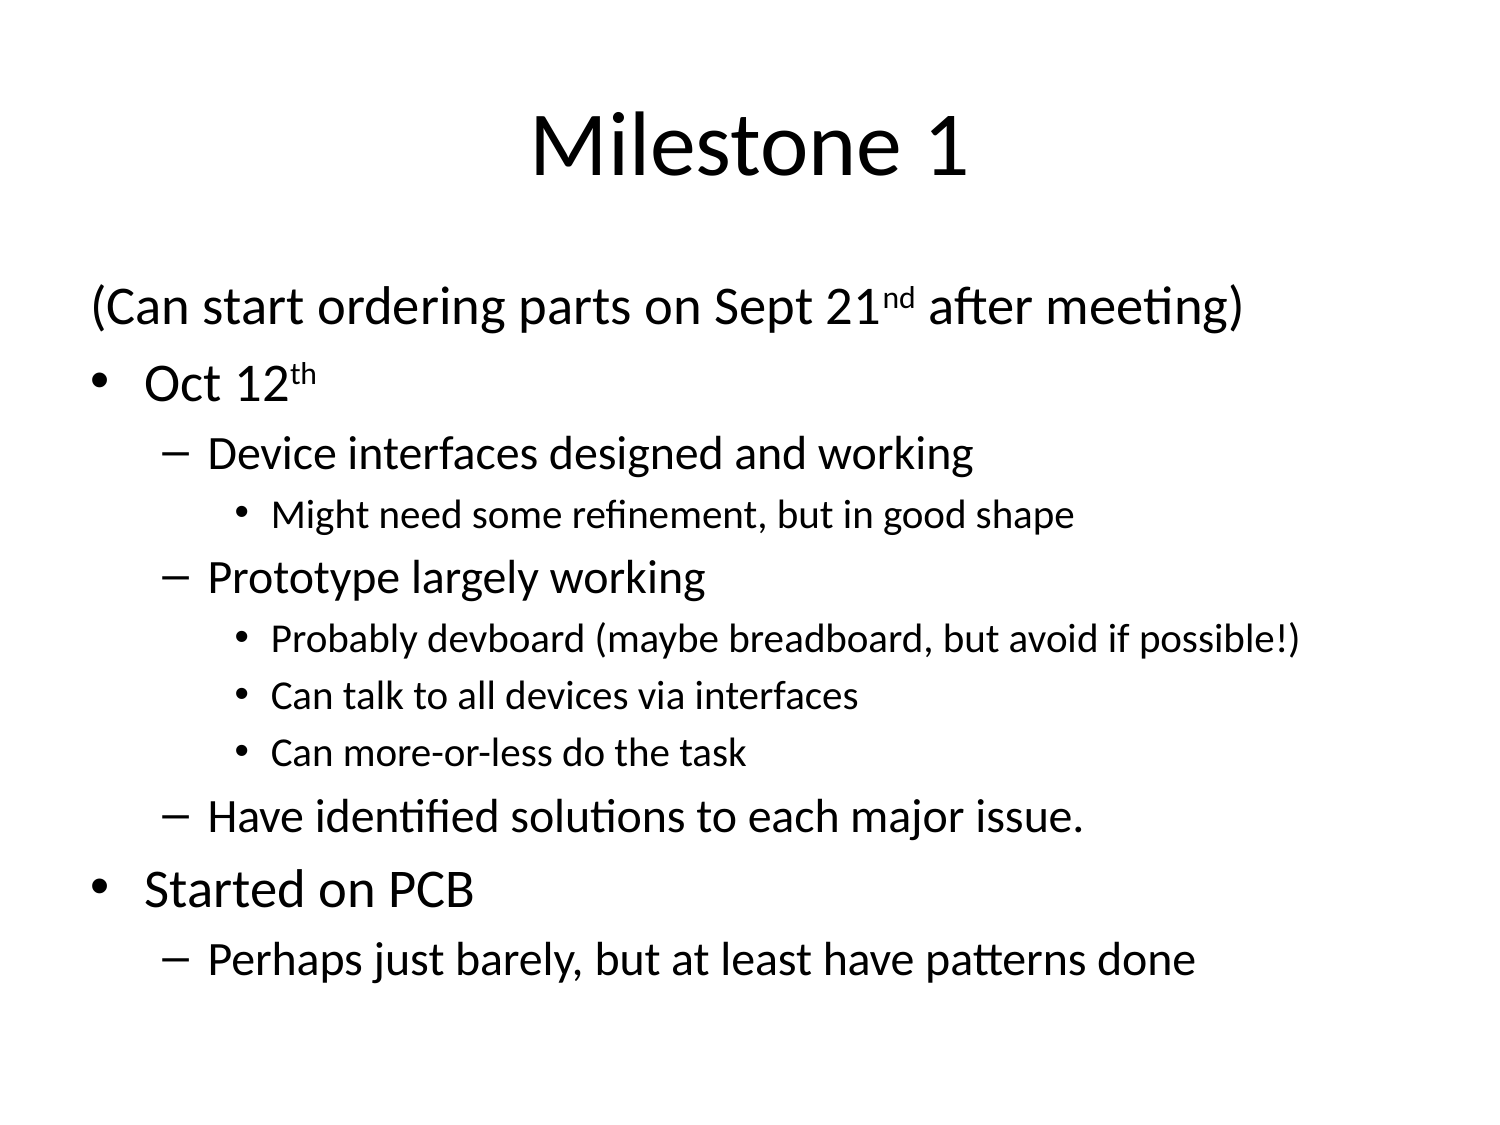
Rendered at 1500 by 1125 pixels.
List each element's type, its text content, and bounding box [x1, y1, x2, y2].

list (Can start ordering parts on Sept 21nd after meeting) Oct 12th Device interfaces designed and working Might need some refinement, but in good shape Prototype largely working Probably devboard (maybe breadboard, but avoid if possible!) Can talk to all devices via interfaces Can more-or-less do the task Have identified solutions to each major issue. Started on PCB Perhaps just barely, but at least have patterns done [75, 262, 1425, 1005]
title Milestone 1 [75, 45, 1425, 233]
